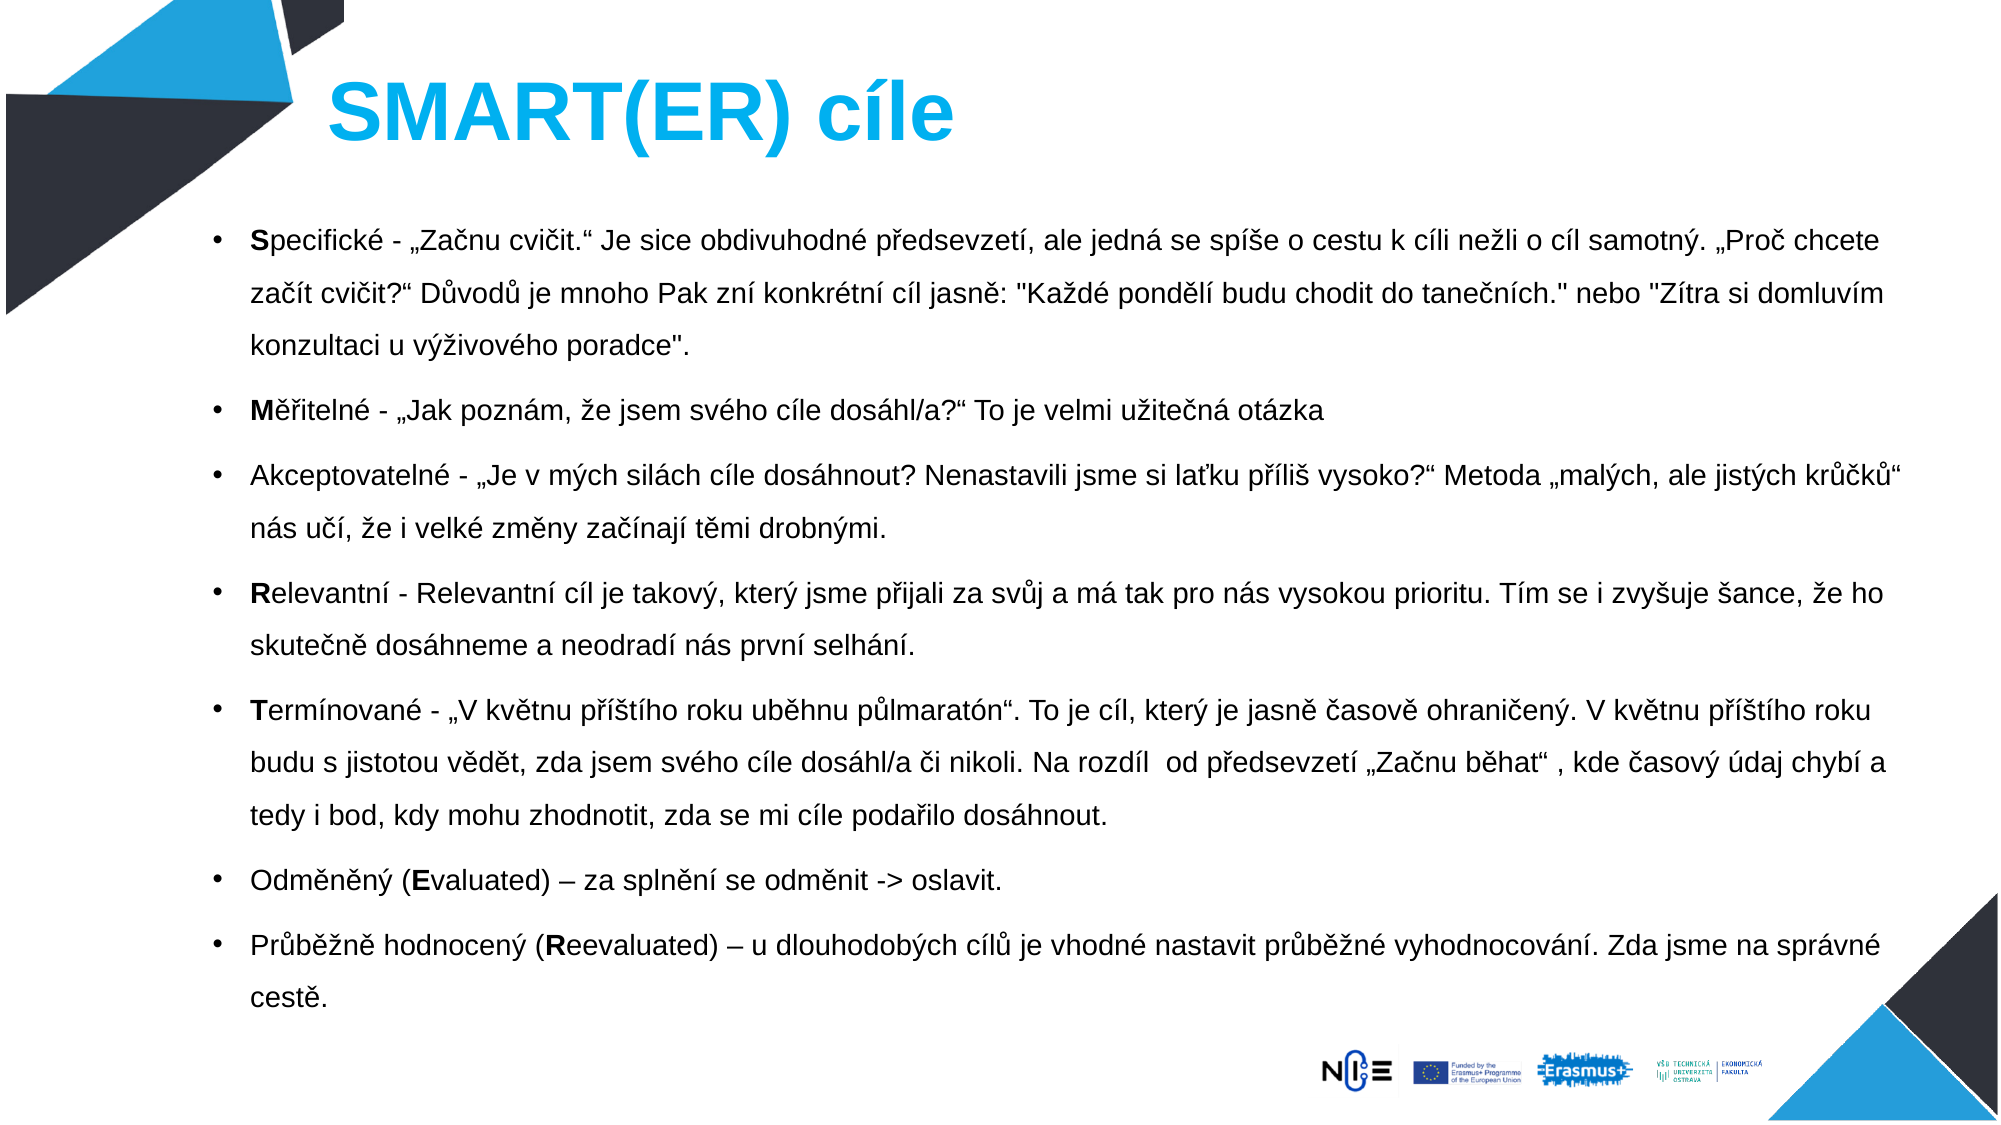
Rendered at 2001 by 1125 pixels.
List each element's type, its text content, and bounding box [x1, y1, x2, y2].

text_box Specifické - „Začnu cvičit.“ Je sice obdivuhodné předsevzetí, ale jedná se spíše o cestu k cíli nežli o cíl samotný. „Proč chcete začít cvičit?“ Důvodů je mnoho Pak zní konkrétní cíl jasně: "Každé pondělí budu chodit do tanečních." nebo "Zítra si domluvím konzultaci u výživového poradce". Měřitelné - „Jak poznám, že jsem svého cíle dosáhl/a?“ To je velmi užitečná otázka Akceptovatelné - „Je v mých silách cíle dosáhnout? Nenastavili jsme si laťku příliš vysoko?“ Metoda „malých, ale jistých krůčků“ nás učí, že i velké změny začínají těmi drobnými. Relevantní - Relevantní cíl je takový, který jsme přijali za svůj a má tak pro nás vysokou prioritu. Tím se i zvyšuje šance, že ho skutečně dosáhneme a neodradí nás první selhání. Termínované - „V květnu příštího roku uběhnu půlmaratón“. To je cíl, který je jasně časově ohraničený. V květnu příštího roku budu s jistotou vědět, zda jsem svého cíle dosáhl/a či nikoli. Na rozdíl od předsevzetí „Začnu běhat“ , kde časový údaj chybí a tedy i bod, kdy mohu zhodnotit, zda se mi cíle podařilo dosáhnout. Odměněný (Evaluated) – za splnění se odměnit -> oslavit. Průběžně hodnocený (Reevaluated) – u dlouhodobých cílů je vhodné nastavit průběžné vyhodnocování. Zda jsme na správné cestě. [197, 196, 1940, 1050]
picture [6, 0, 344, 318]
title SMART(ER) cíle [312, 36, 1967, 179]
picture [1308, 888, 2000, 1125]
